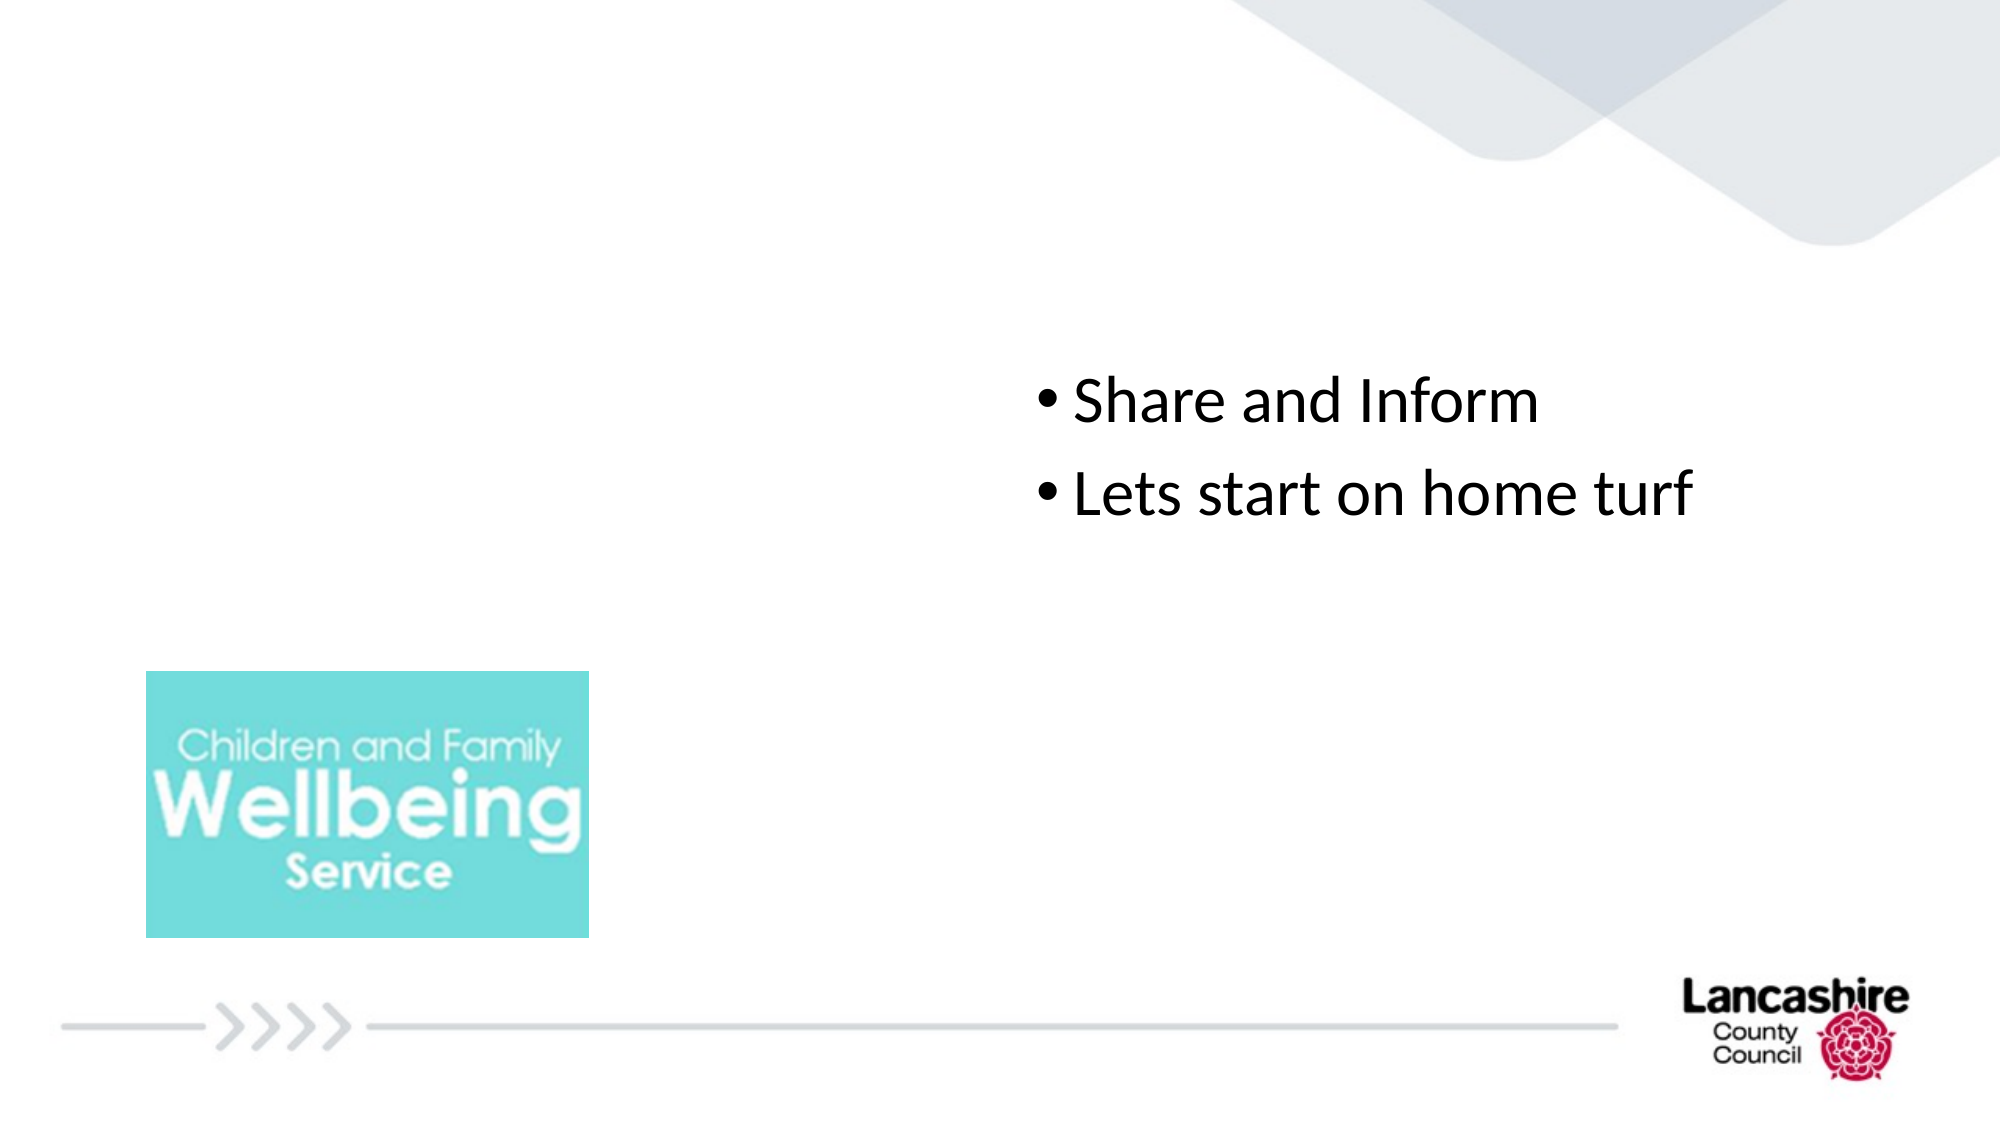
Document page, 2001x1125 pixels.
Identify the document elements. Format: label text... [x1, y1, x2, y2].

picture [0, 0, 2000, 1125]
list Share and Inform Lets start on home turf [1021, 357, 1893, 938]
